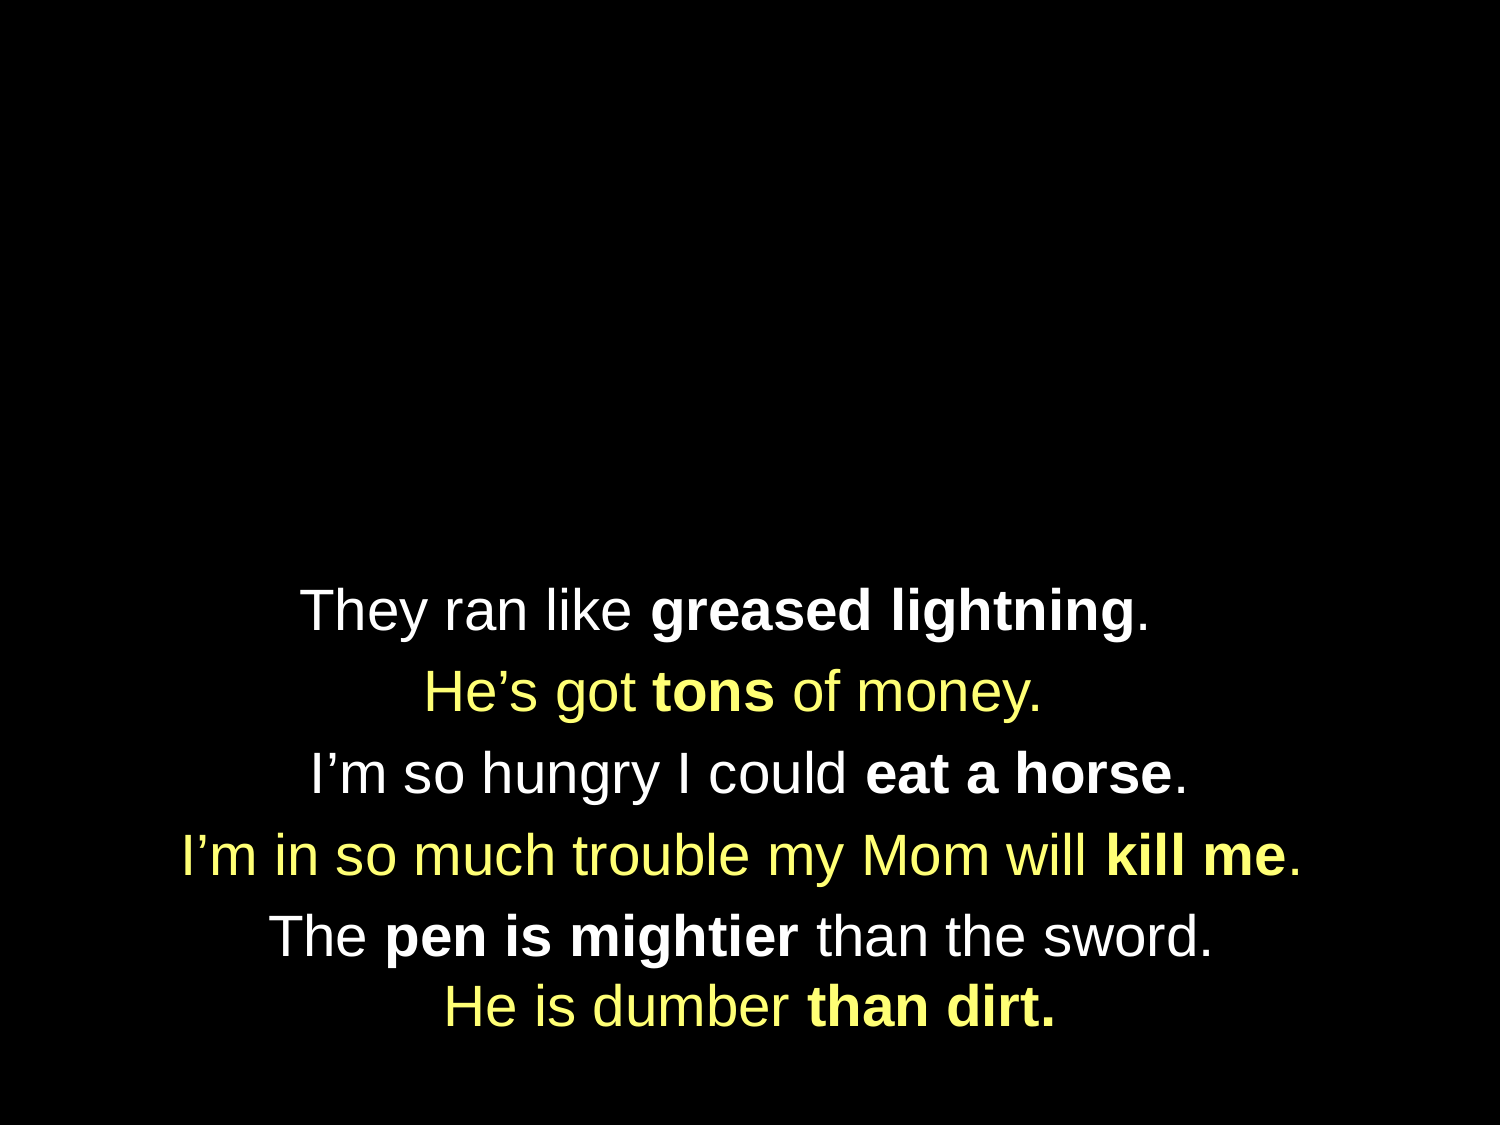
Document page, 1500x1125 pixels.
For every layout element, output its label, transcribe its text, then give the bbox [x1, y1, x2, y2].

subtitle They ran like greased lightning. He’s got tons of money. I’m so hungry I could eat a horse. I’m in so much trouble my Mom will kill me. The pen is mightier than the sword. He is dumber than dirt. [0, 564, 1500, 1088]
